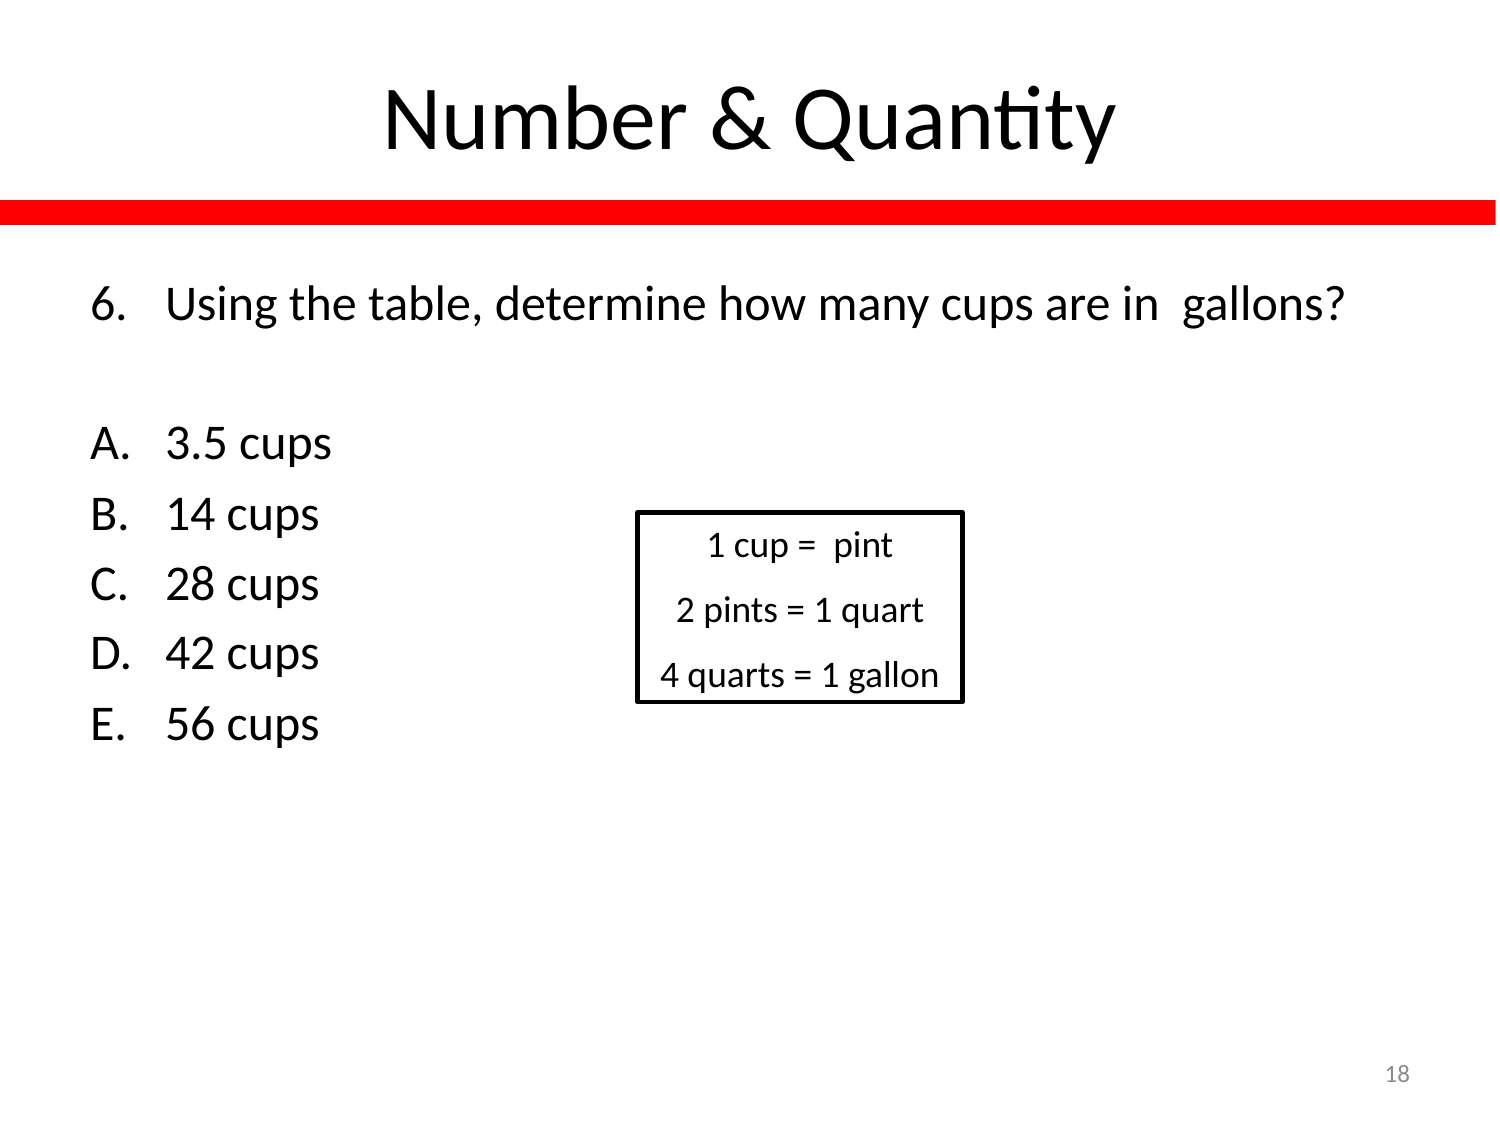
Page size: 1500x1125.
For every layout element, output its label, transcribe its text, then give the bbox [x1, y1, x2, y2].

text_box [0, 198, 1498, 227]
title Number & Quantity [68, 37, 1432, 188]
slide_number 18 [1074, 1042, 1425, 1103]
